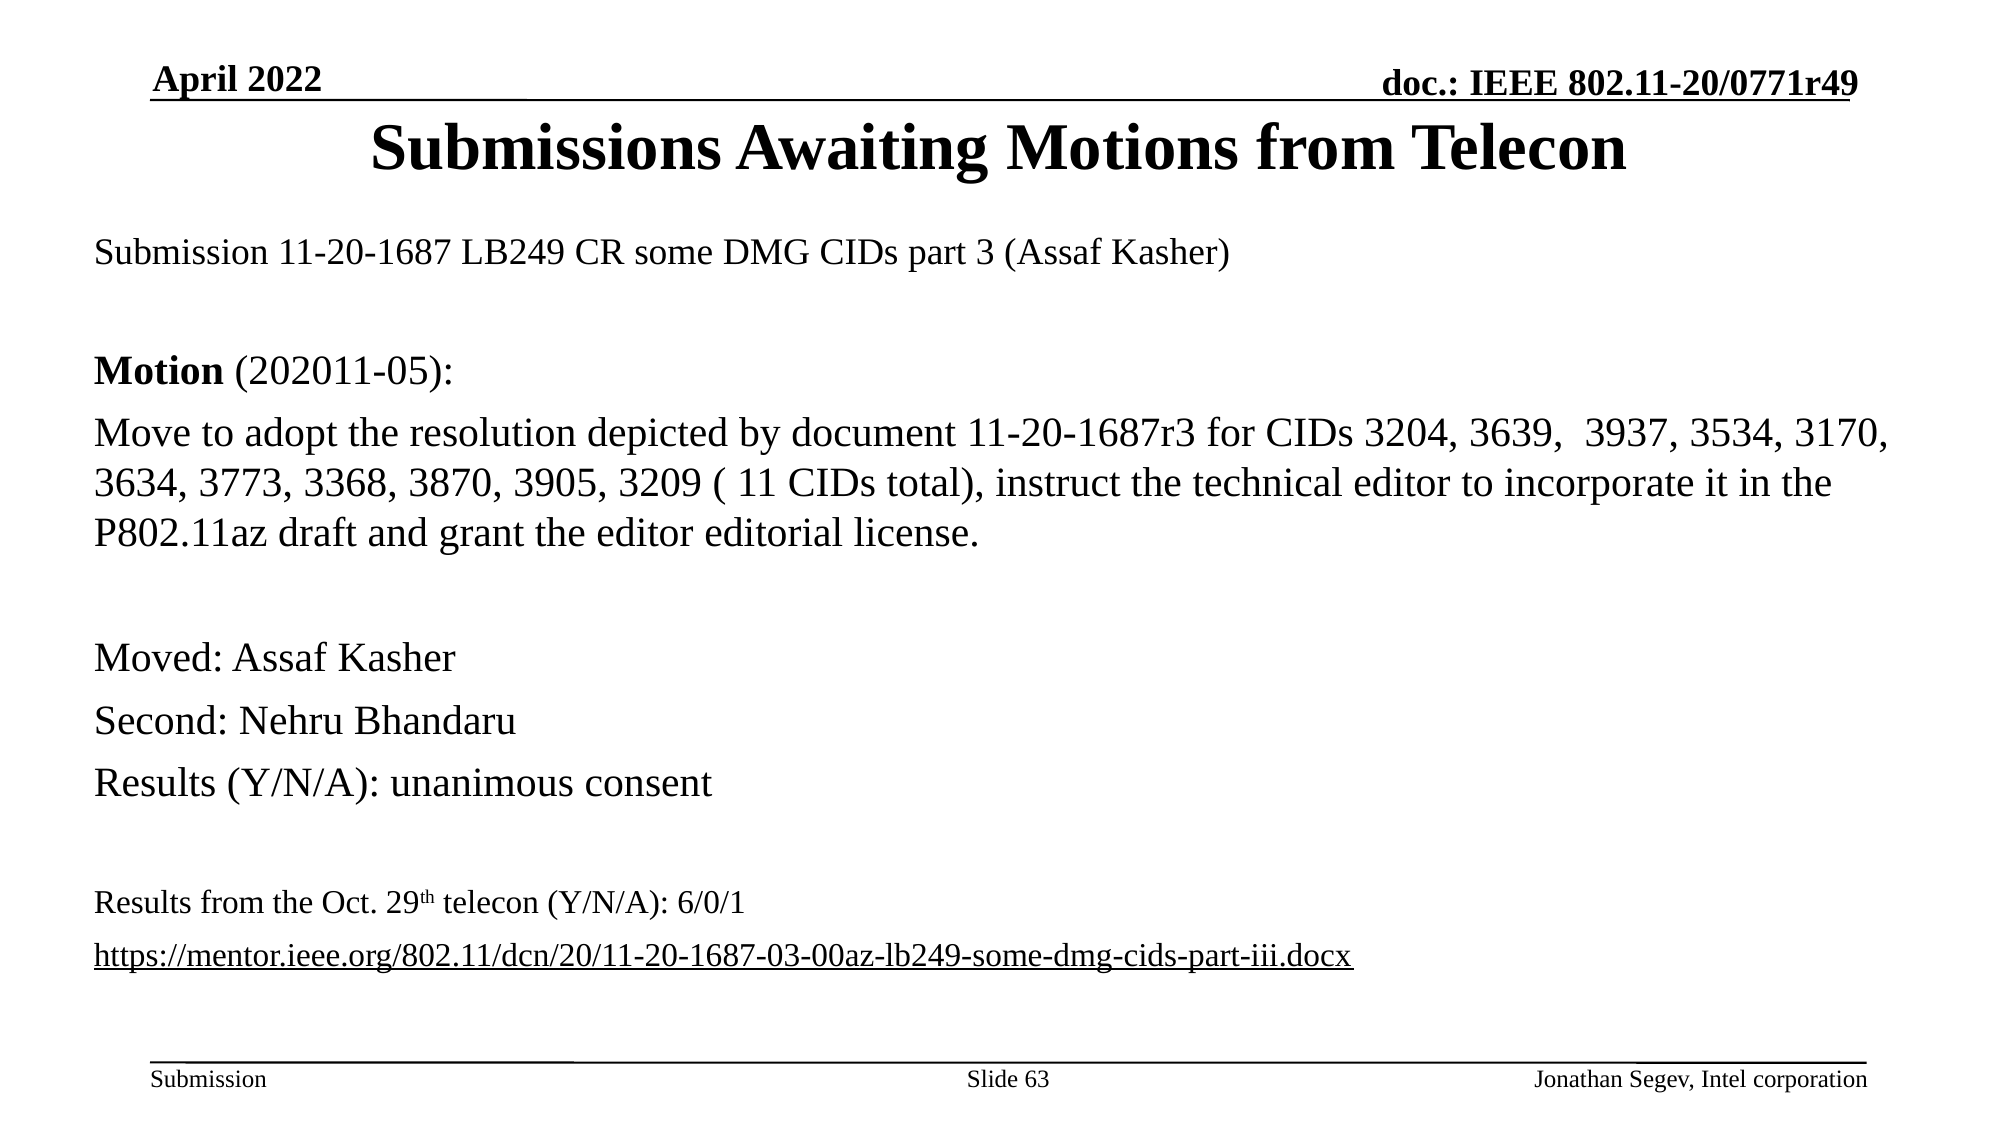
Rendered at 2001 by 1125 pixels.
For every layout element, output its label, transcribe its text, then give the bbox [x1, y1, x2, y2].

title Submissions Awaiting Motions from Telecon [149, 112, 1850, 173]
footer Jonathan Segev, Intel corporation [1171, 1061, 1869, 1093]
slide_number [152, 54, 563, 100]
slide_number Slide 63 [950, 1061, 1067, 1123]
list Submission 11-20-1687 LB249 CR some DMG CIDs part 3 (Assaf Kasher) Motion (202011-05): Move to adopt the resolution depicted by document 11-20-1687r3 for CIDs 3204, 3639, 3937, 3534, 3170, 3634, 3773, 3368, 3870, 3905, 3209 ( 11 CIDs total), instruct the technical editor to incorporate it in the P802.11az draft and grant the editor editorial license. Moved: Assaf Kasher Second: Nehru Bhandaru Results (Y/N/A): unanimous consent Results from the Oct. 29th telecon (Y/N/A): 6/0/1 https://mentor.ieee.org/802.11/dcn/20/11-20-1687-03-00az-lb249-some-dmg-cids-part-iii.docx [78, 219, 1922, 1000]
